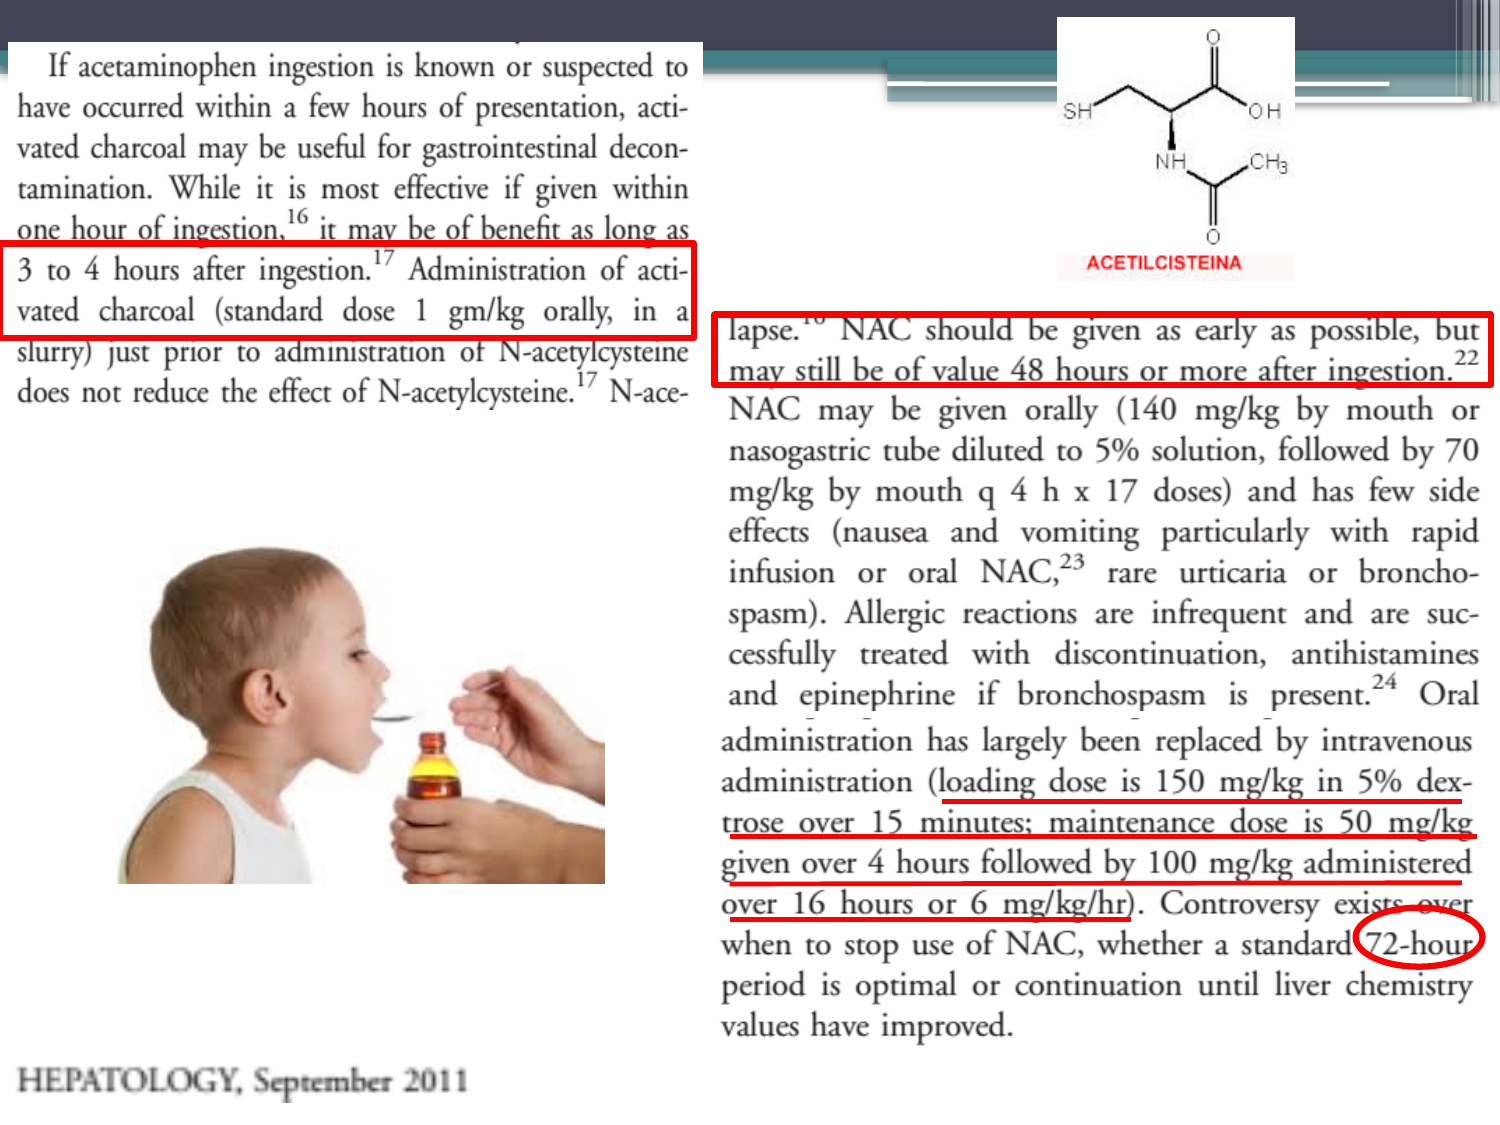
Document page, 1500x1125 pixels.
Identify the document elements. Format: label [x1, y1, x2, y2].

picture [8, 42, 703, 411]
picture [1056, 17, 1295, 281]
picture [111, 514, 605, 885]
picture [8, 1048, 488, 1103]
text_box [714, 243, 1498, 1047]
